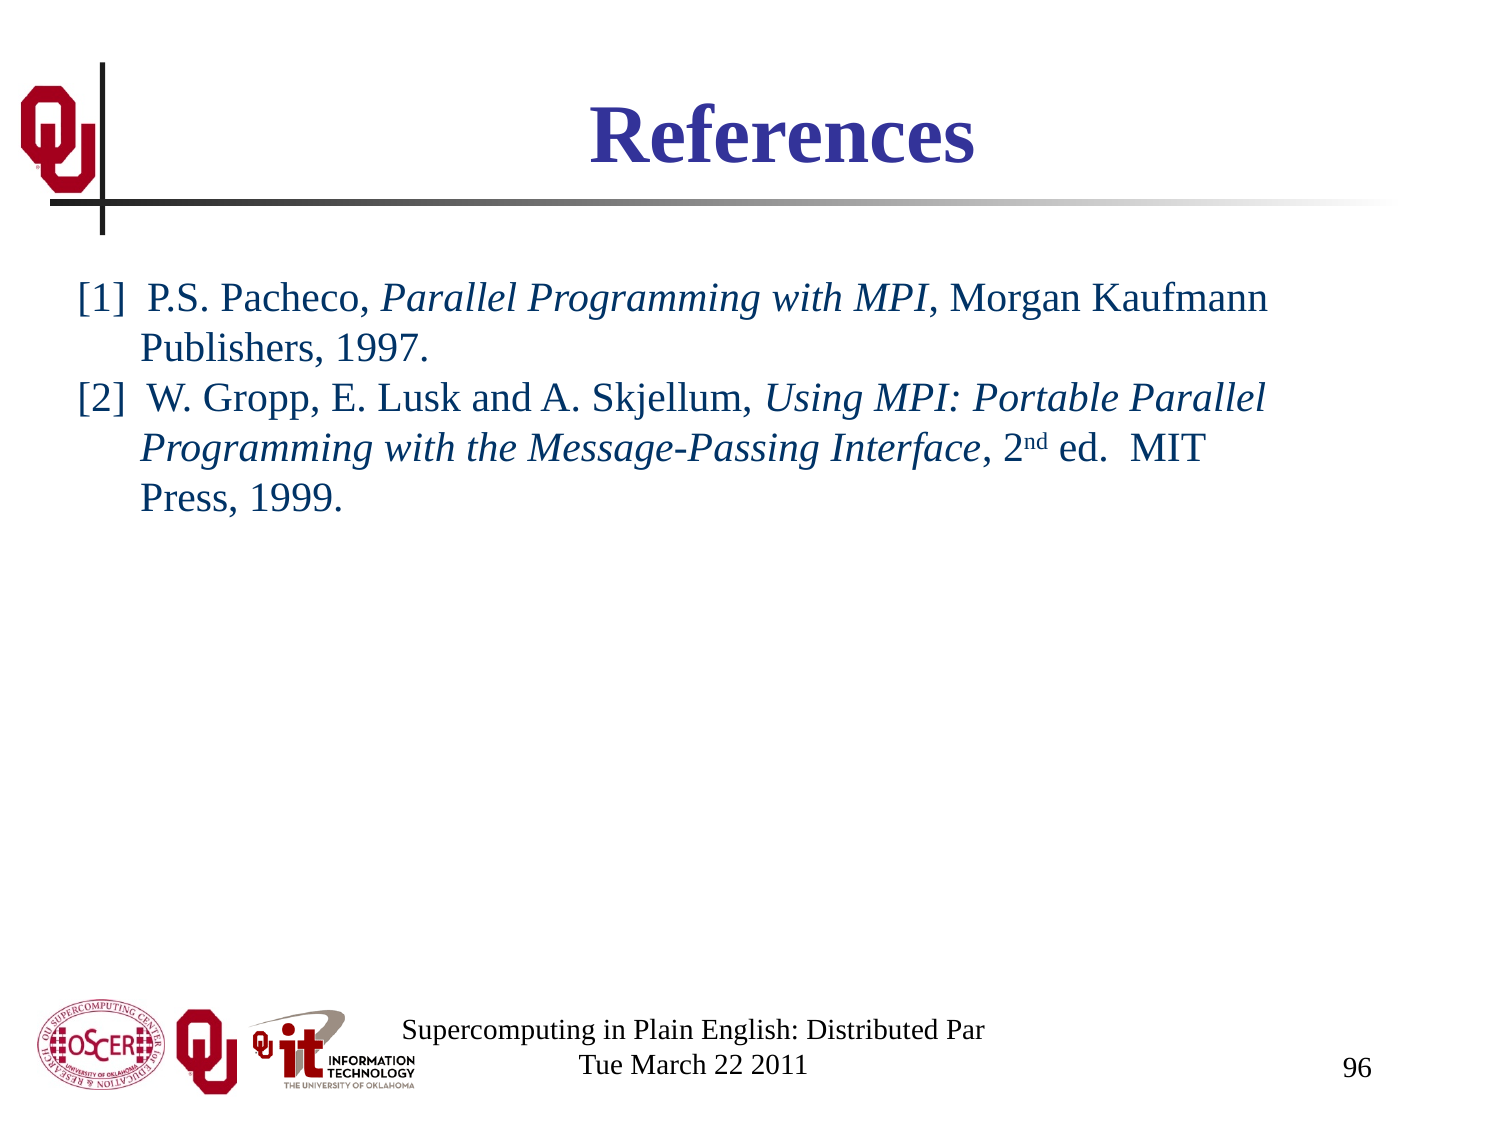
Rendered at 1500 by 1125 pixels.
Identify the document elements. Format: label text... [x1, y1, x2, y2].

picture [37, 999, 165, 1090]
footer Supercomputing in Plain English: Distributed Par Tue March 22 2011 [237, 1012, 1151, 1088]
title References [124, 74, 1442, 187]
slide_number 96 [1174, 1015, 1388, 1091]
text_box [1] P.S. Pacheco, Parallel Programming with MPI, Morgan Kaufmann Publishers, 1997. [2] W. Gropp, E. Lusk and A. Skjellum, Using MPI: Portable Parallel Programming with the Message-Passing Interface, 2nd ed. MIT Press, 1999. [62, 262, 1463, 528]
picture [174, 999, 425, 1099]
picture [18, 83, 97, 196]
